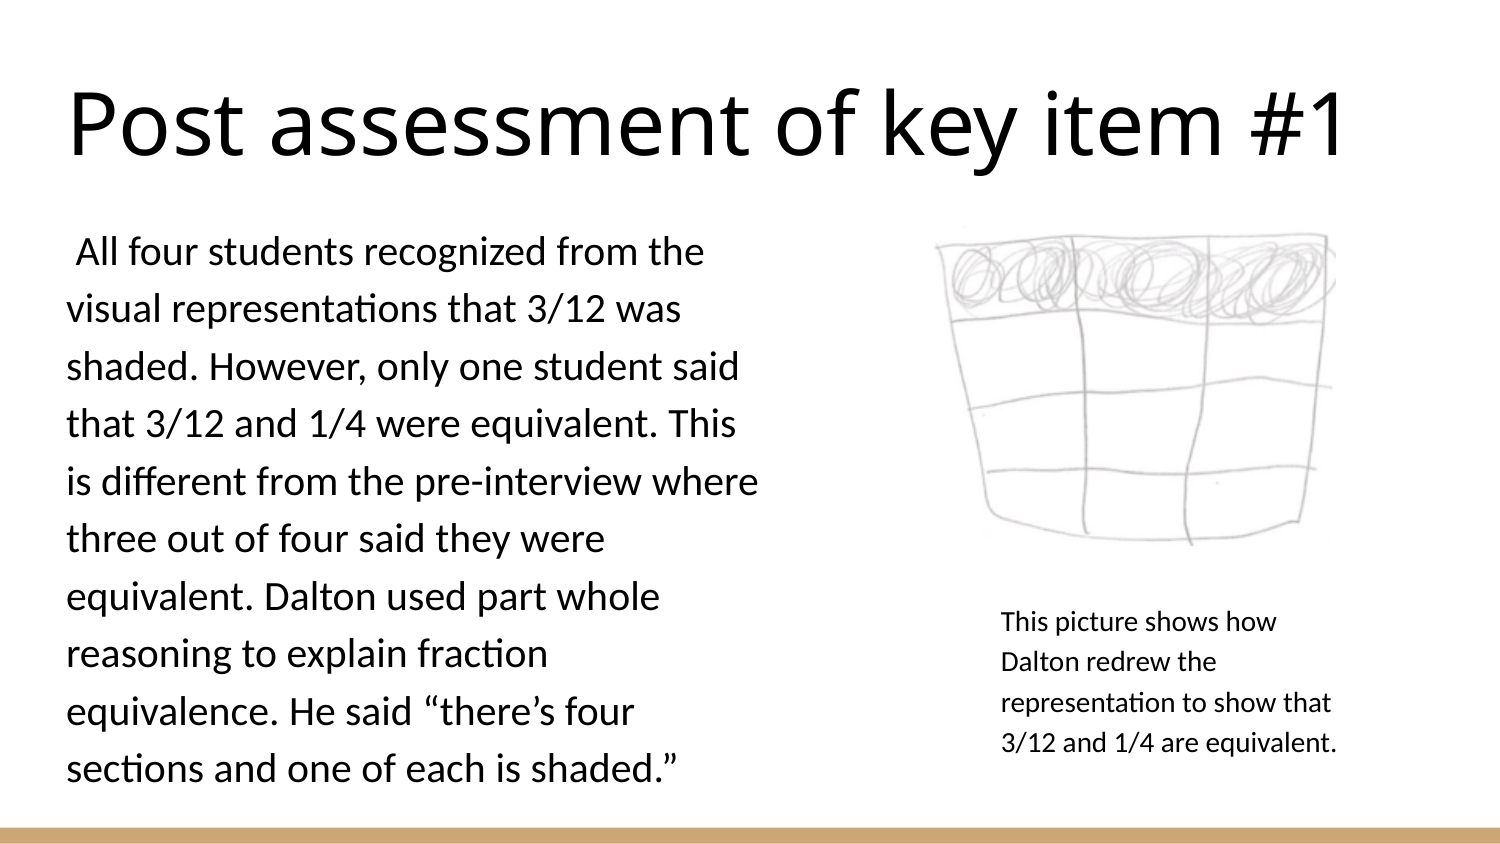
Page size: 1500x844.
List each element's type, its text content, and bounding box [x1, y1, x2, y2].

picture [931, 225, 1336, 546]
text_box This picture shows how Dalton redrew the representation to show that 3/12 and 1/4 are equivalent. [985, 582, 1370, 752]
title Post assessment of key item #1 [51, 51, 1449, 189]
list All four students recognized from the visual representations that 3/12 was shaded. However, only one student said that 3/12 and 1/4 were equivalent. This is different from the pre-interview where three out of four said they were equivalent. Dalton used part whole reasoning to explain fraction equivalence. He said “there’s four sections and one of each is shaded.” [51, 200, 779, 752]
